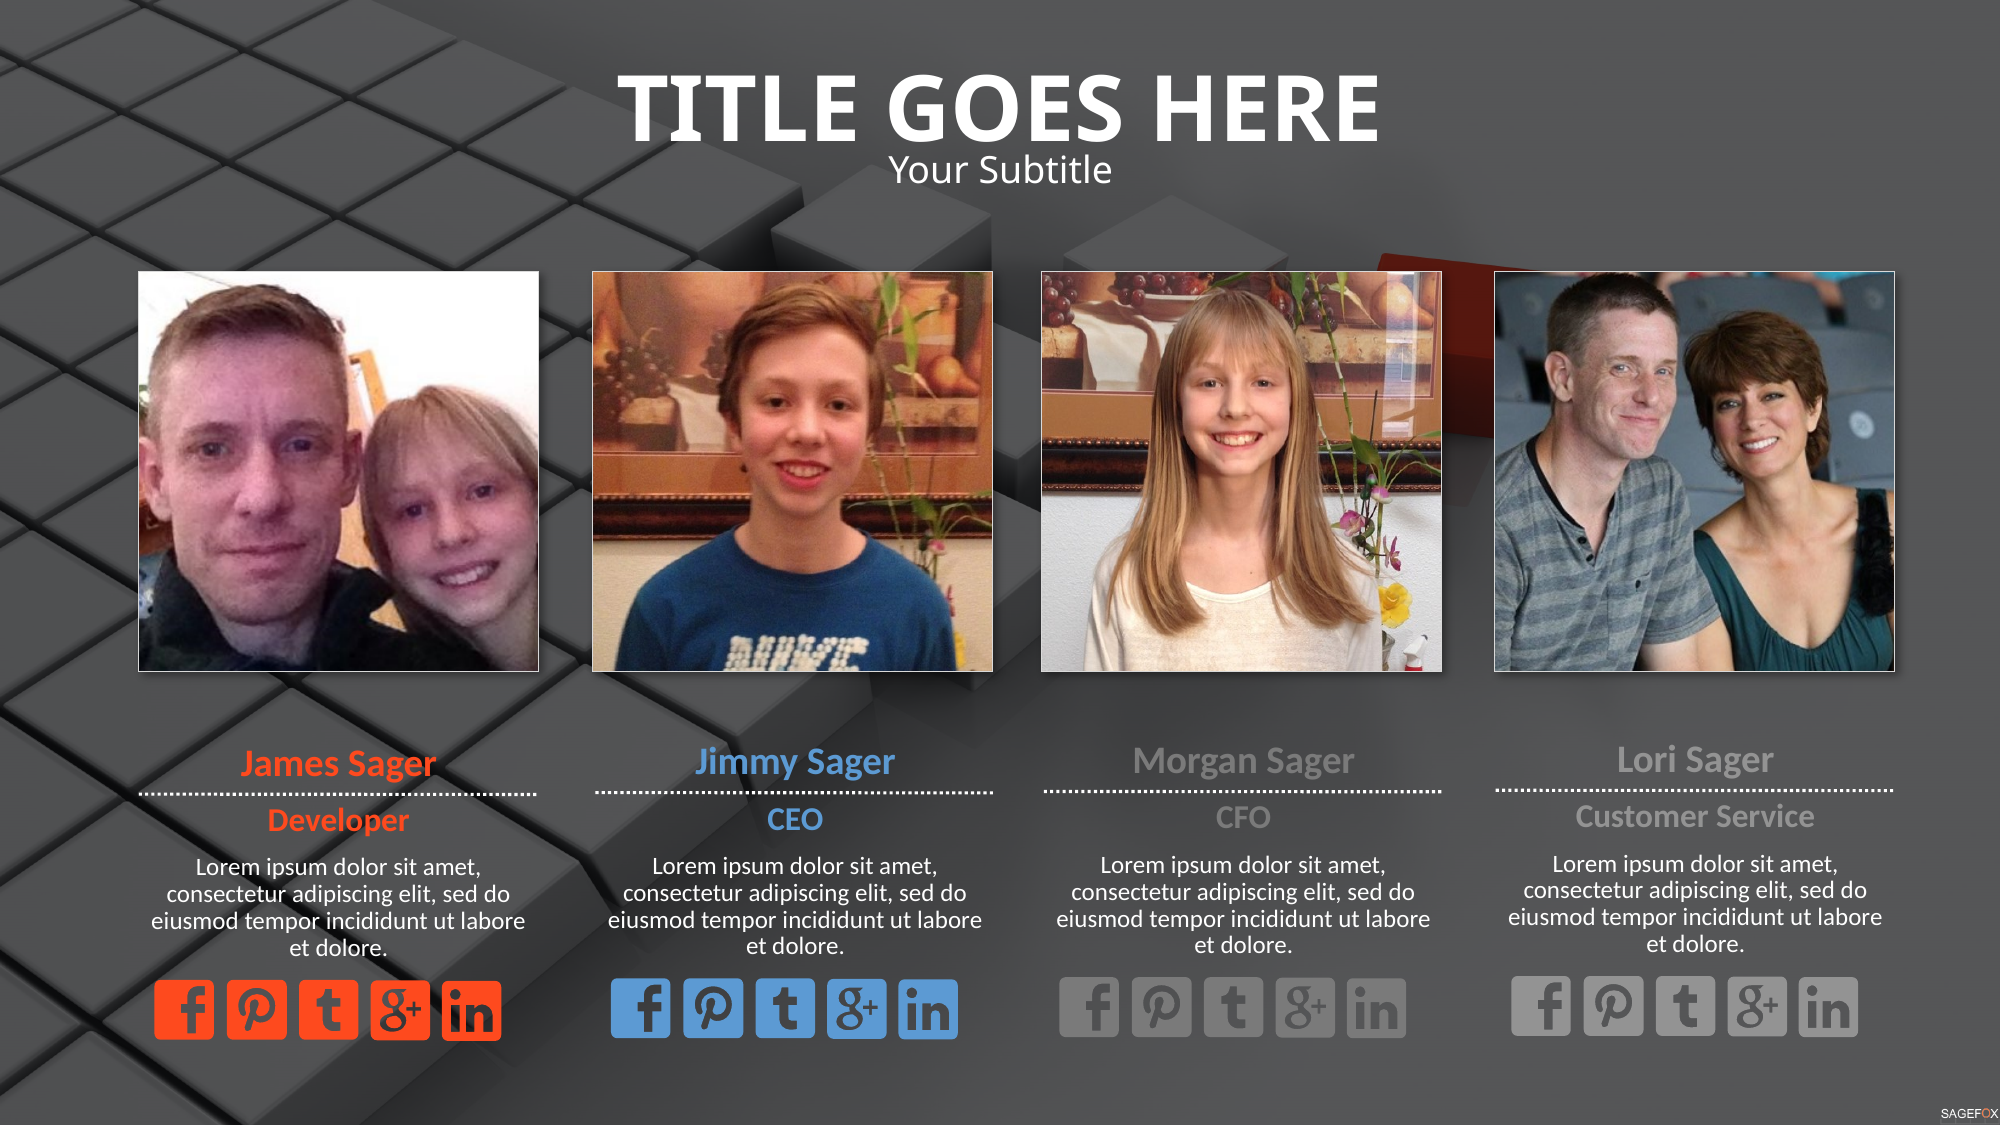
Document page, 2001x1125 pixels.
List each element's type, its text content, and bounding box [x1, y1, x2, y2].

text_box [1494, 271, 1896, 673]
text_box James Sager [163, 742, 514, 785]
text_box Lori Sager [1520, 738, 1871, 781]
text_box Lorem ipsum dolor sit amet, consectetur adipiscing elit, sed do eiusmod tempor incididunt ut labore et dolore. [138, 854, 539, 968]
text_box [610, 978, 958, 1040]
text_box [591, 270, 993, 672]
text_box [548, 42, 1452, 199]
text_box Morgan Sager [1068, 739, 1419, 782]
text_box Customer Service [1520, 796, 1871, 839]
text_box CEO [620, 798, 971, 841]
text_box Lorem ipsum dolor sit amet, consectetur adipiscing elit, sed do eiusmod tempor incididunt ut labore et dolore. [1495, 850, 1896, 964]
text_box Developer [163, 799, 514, 842]
text_box CFO [1068, 797, 1419, 840]
text_box [138, 270, 540, 672]
text_box Jimmy Sager [620, 740, 971, 784]
text_box Lorem ipsum dolor sit amet, consectetur adipiscing elit, sed do eiusmod tempor incididunt ut labore et dolore. [595, 852, 996, 966]
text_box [1511, 976, 1859, 1038]
picture [1940, 0, 2001, 1125]
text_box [1059, 977, 1407, 1039]
text_box [1040, 270, 1442, 672]
text_box Lorem ipsum dolor sit amet, consectetur adipiscing elit, sed do eiusmod tempor incididunt ut labore et dolore. [1043, 851, 1444, 965]
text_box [154, 979, 502, 1041]
